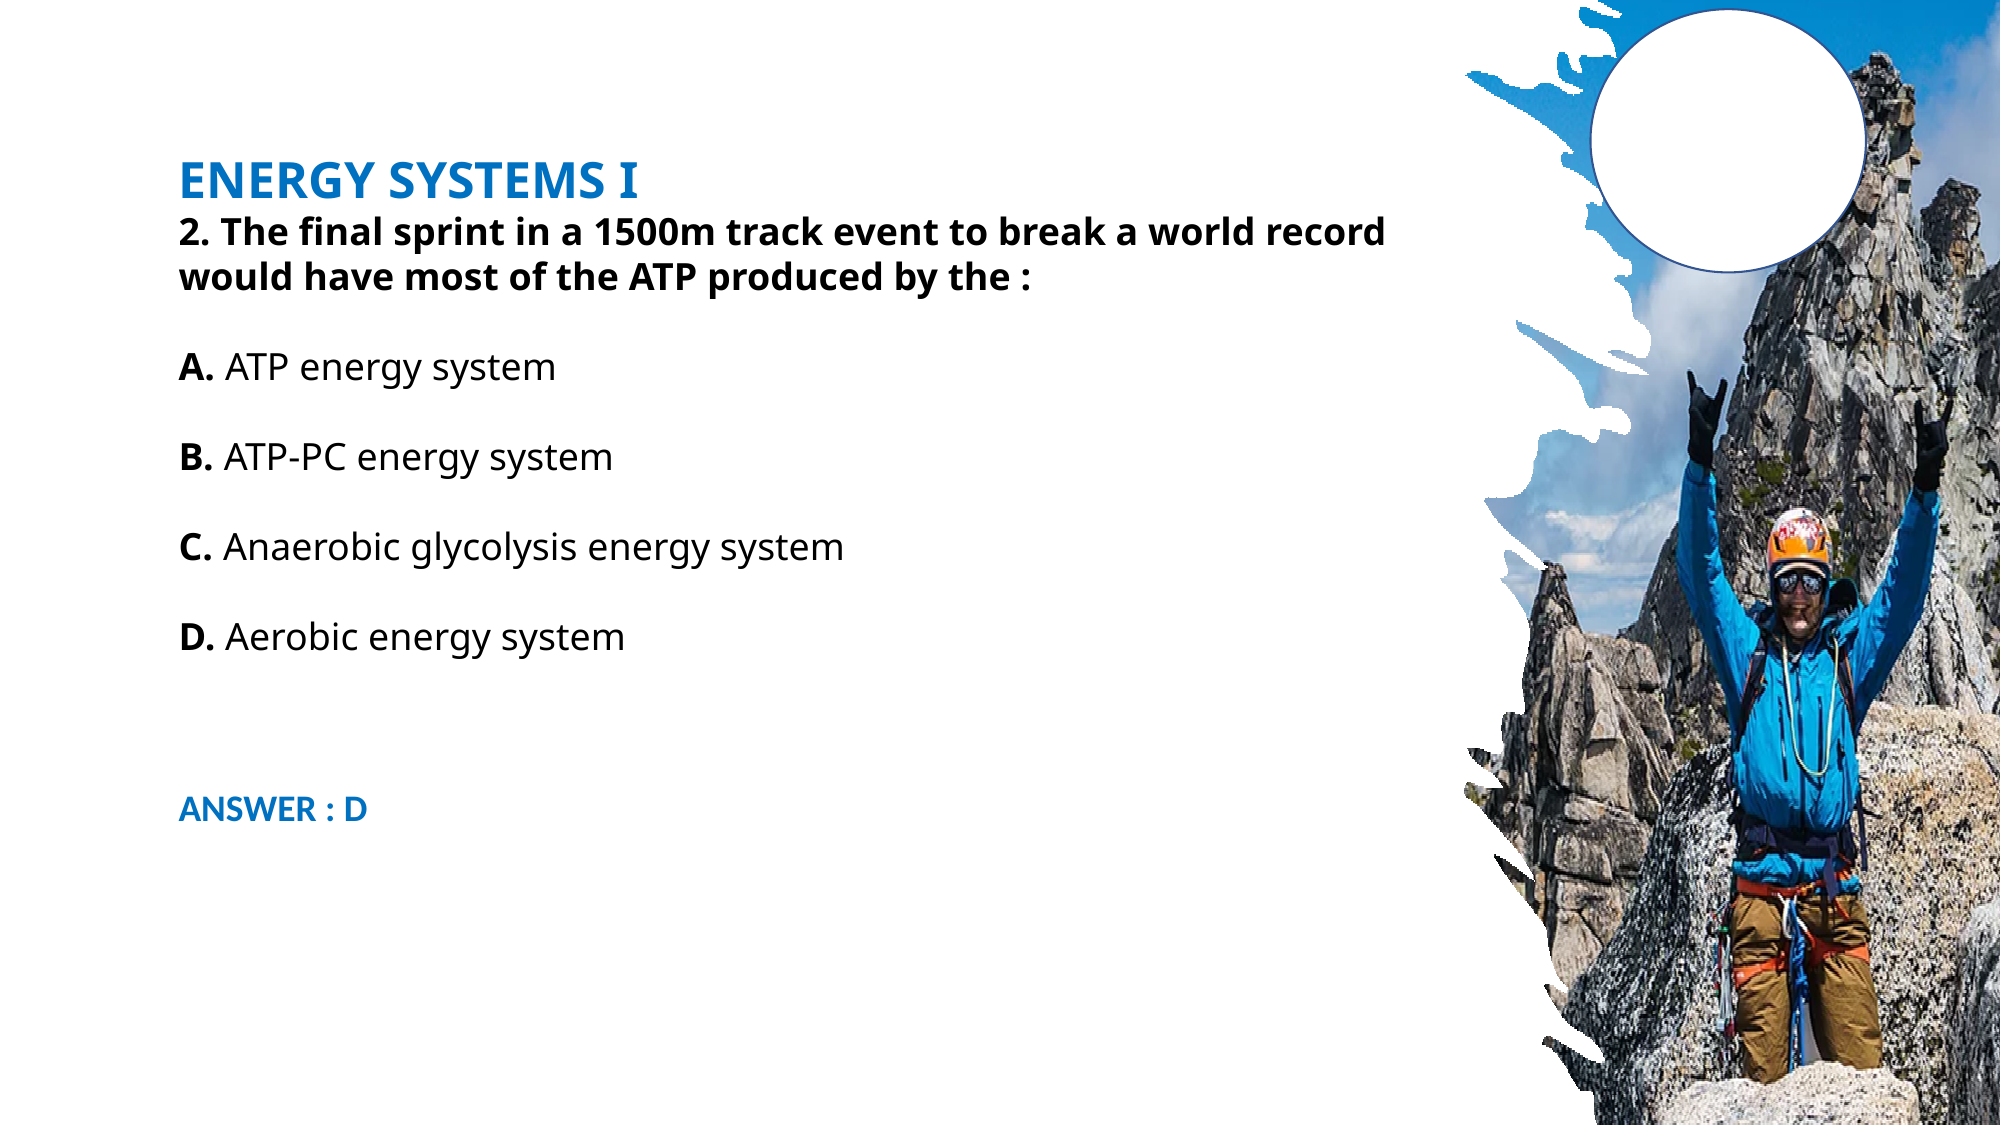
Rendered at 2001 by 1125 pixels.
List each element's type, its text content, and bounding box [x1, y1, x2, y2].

text_box ENERGY SYSTEMS I 2. The final sprint in a 1500m track event to break a world record would have most of the ATP produced by the : A. ATP energy system B. ATP-PC energy system C. Anaerobic glycolysis energy system D. Aerobic energy system [163, 140, 1415, 756]
picture [1456, 0, 2000, 1125]
text_box ANSWER : D [163, 776, 580, 837]
